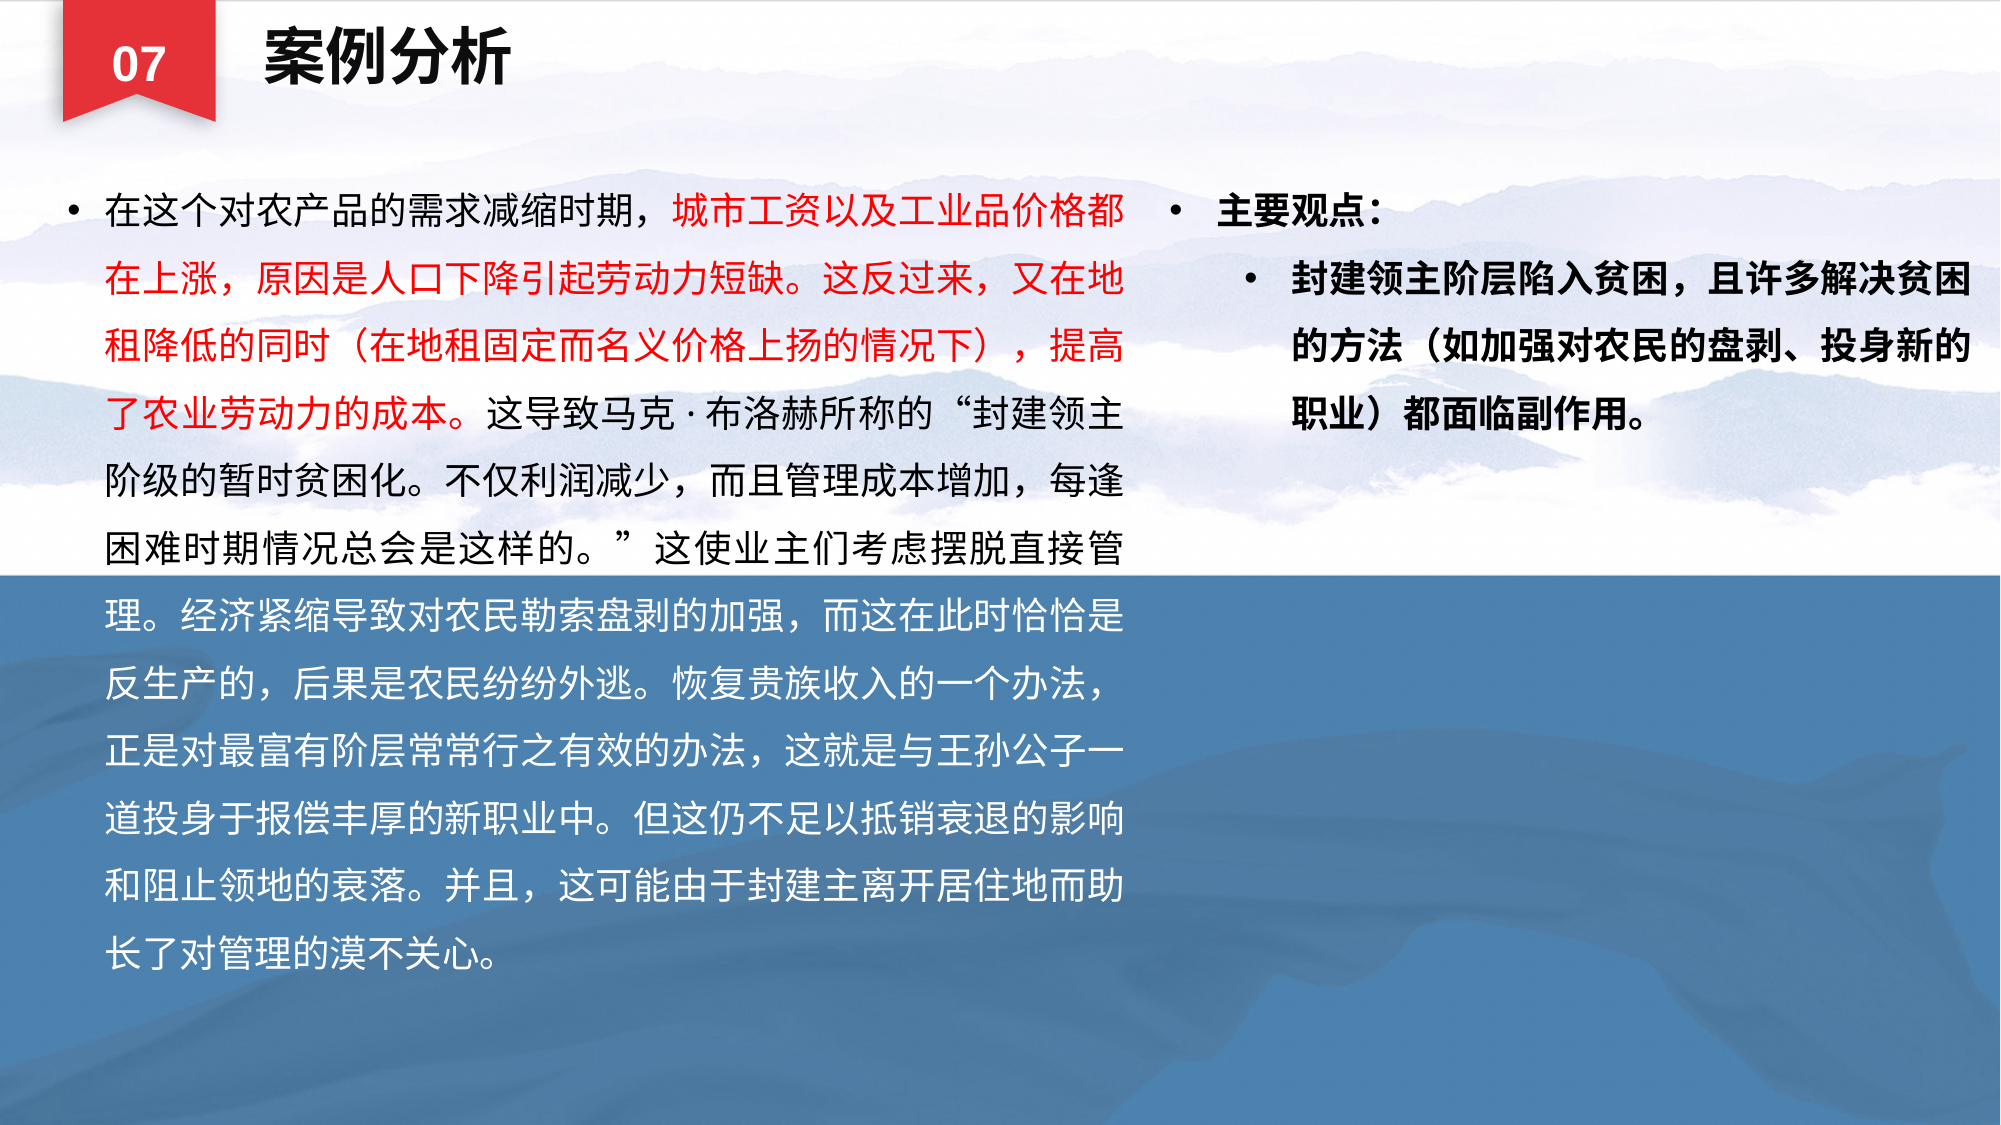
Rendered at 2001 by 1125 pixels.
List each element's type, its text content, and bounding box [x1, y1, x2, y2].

text_box 在这个对农产品的需求减缩时期，城市工资以及工业品价格都在上涨，原因是人口下降引起劳动力短缺。这反过来，又在地租降低的同时（在地租固定而名义价格上扬的情况下），提高了农业劳动力的成本。这导致马克·布洛赫所称的“封建领主阶级的暂时贫困化。不仅利润减少，而且管理成本增加，每逢困难时期情况总会是这样的。”这使业主们考虑摆脱直接管理。经济紧缩导致对农民勒索盘剥的加强，而这在此时恰恰是反生产的，后果是农民纷纷外逃。恢复贵族收入的一个办法，正是对最富有阶层常常行之有效的办法，这就是与王孙公子一道投身于报偿丰厚的新职业中。但这仍不足以抵销衰退的影响和阻止领地的衰落。并且，这可能由于封建主离开居住地而助长了对管理的漠不关心。 [63, 160, 1129, 979]
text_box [62, 0, 216, 123]
picture [0, 0, 2001, 1125]
text_box 案例分析 [255, 9, 1632, 100]
text_box 主要观点： 封建领主阶层陷入贫困，且许多解决贫困的方法（如加强对农民的盘剥、投身新的职业）都面临副作用。 [1165, 160, 1977, 439]
